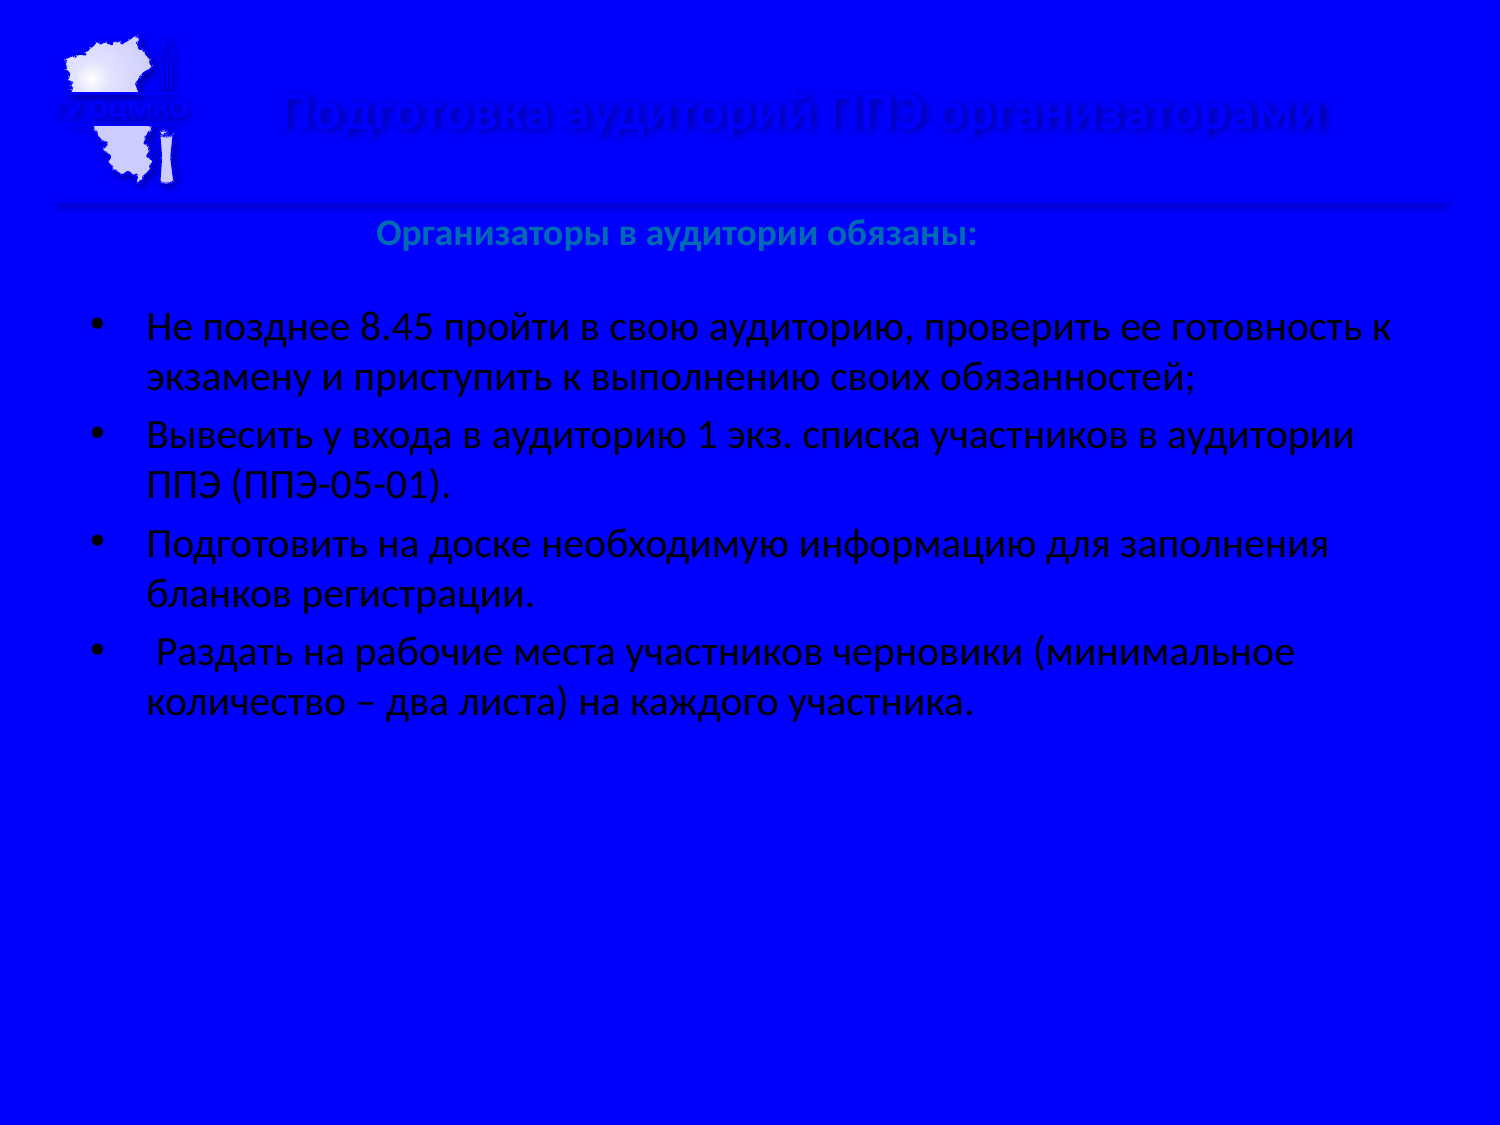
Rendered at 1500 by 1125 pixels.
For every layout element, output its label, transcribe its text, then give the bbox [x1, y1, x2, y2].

picture [52, 30, 188, 185]
text_box Подготовка аудиторий ППЭ организаторами [189, 31, 1421, 185]
list Не позднее 8.45 пройти в свою аудиторию, проверить ее готовность к экзамену и приступить к выполнению своих обязанностей; Вывесить у входа в аудиторию 1 экз. списка участников в аудитории ППЭ (ППЭ-05-01). Подготовить на доске необходимую информацию для заполнения бланков регистрации. Раздать на рабочие места участников черновики (минимальное количество – два листа) на каждого участника. [75, 291, 1425, 1034]
text_box Организаторы в аудитории обязаны: [367, 213, 988, 257]
